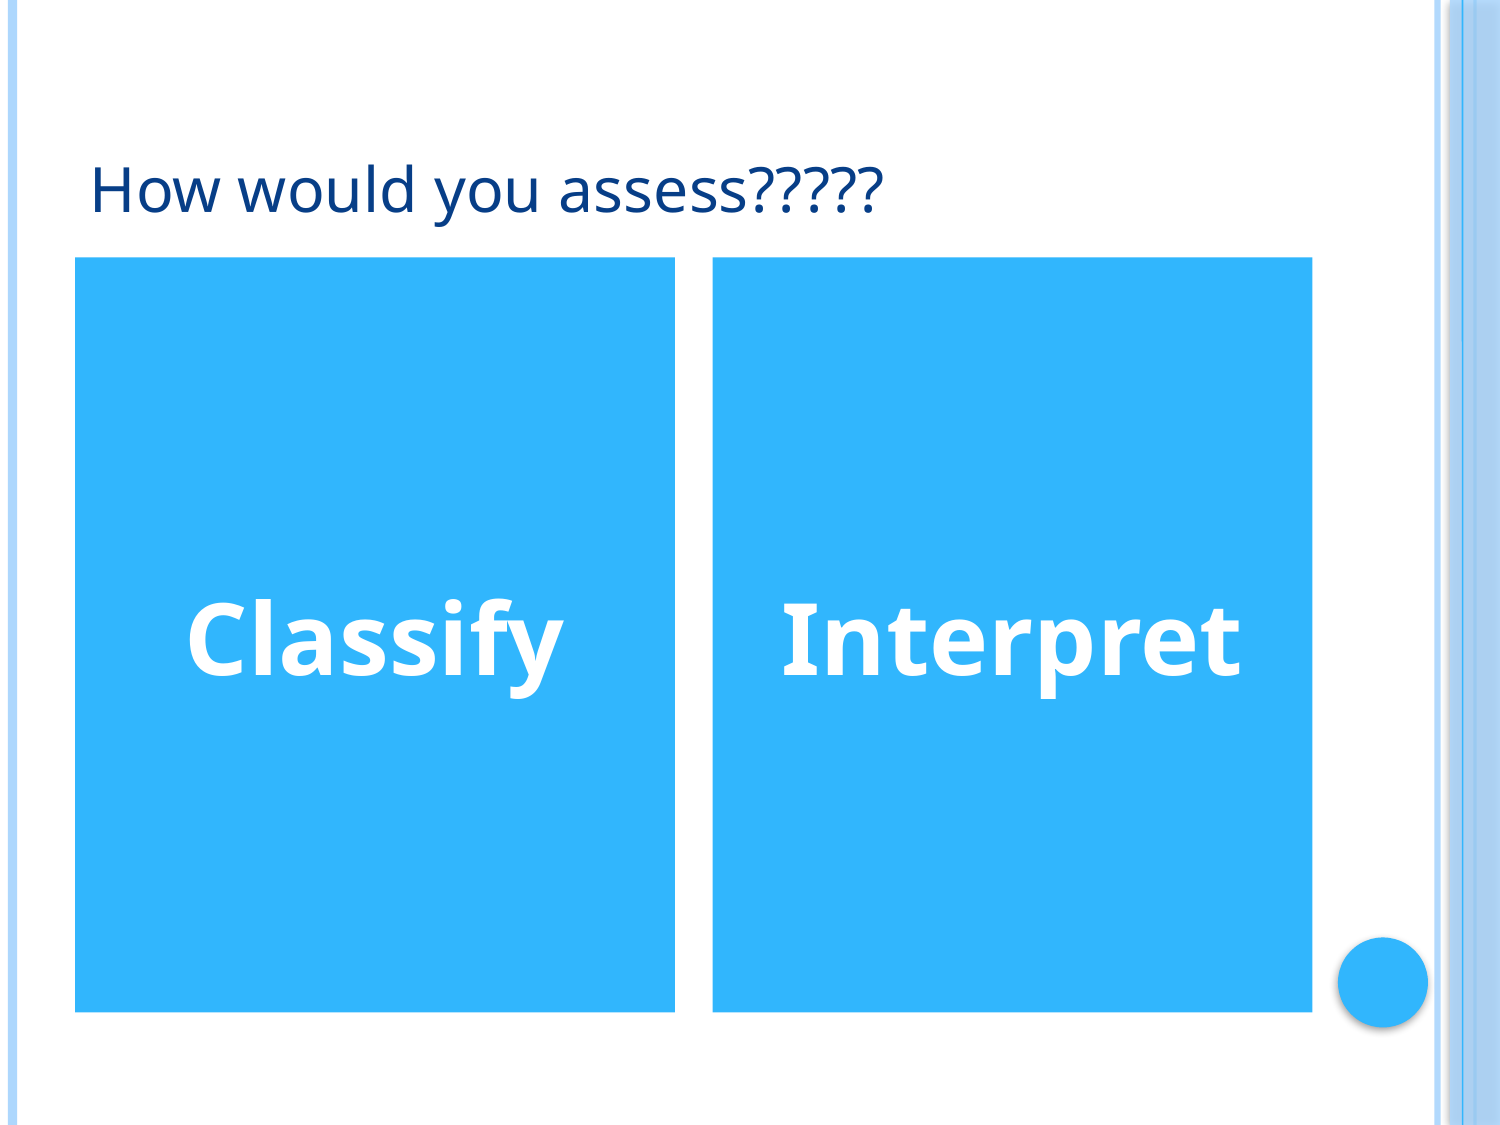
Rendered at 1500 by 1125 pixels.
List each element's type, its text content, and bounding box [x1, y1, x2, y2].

list Classify [75, 257, 675, 1013]
list Interpret [712, 257, 1313, 1013]
title How would you assess????? [75, 44, 1313, 233]
